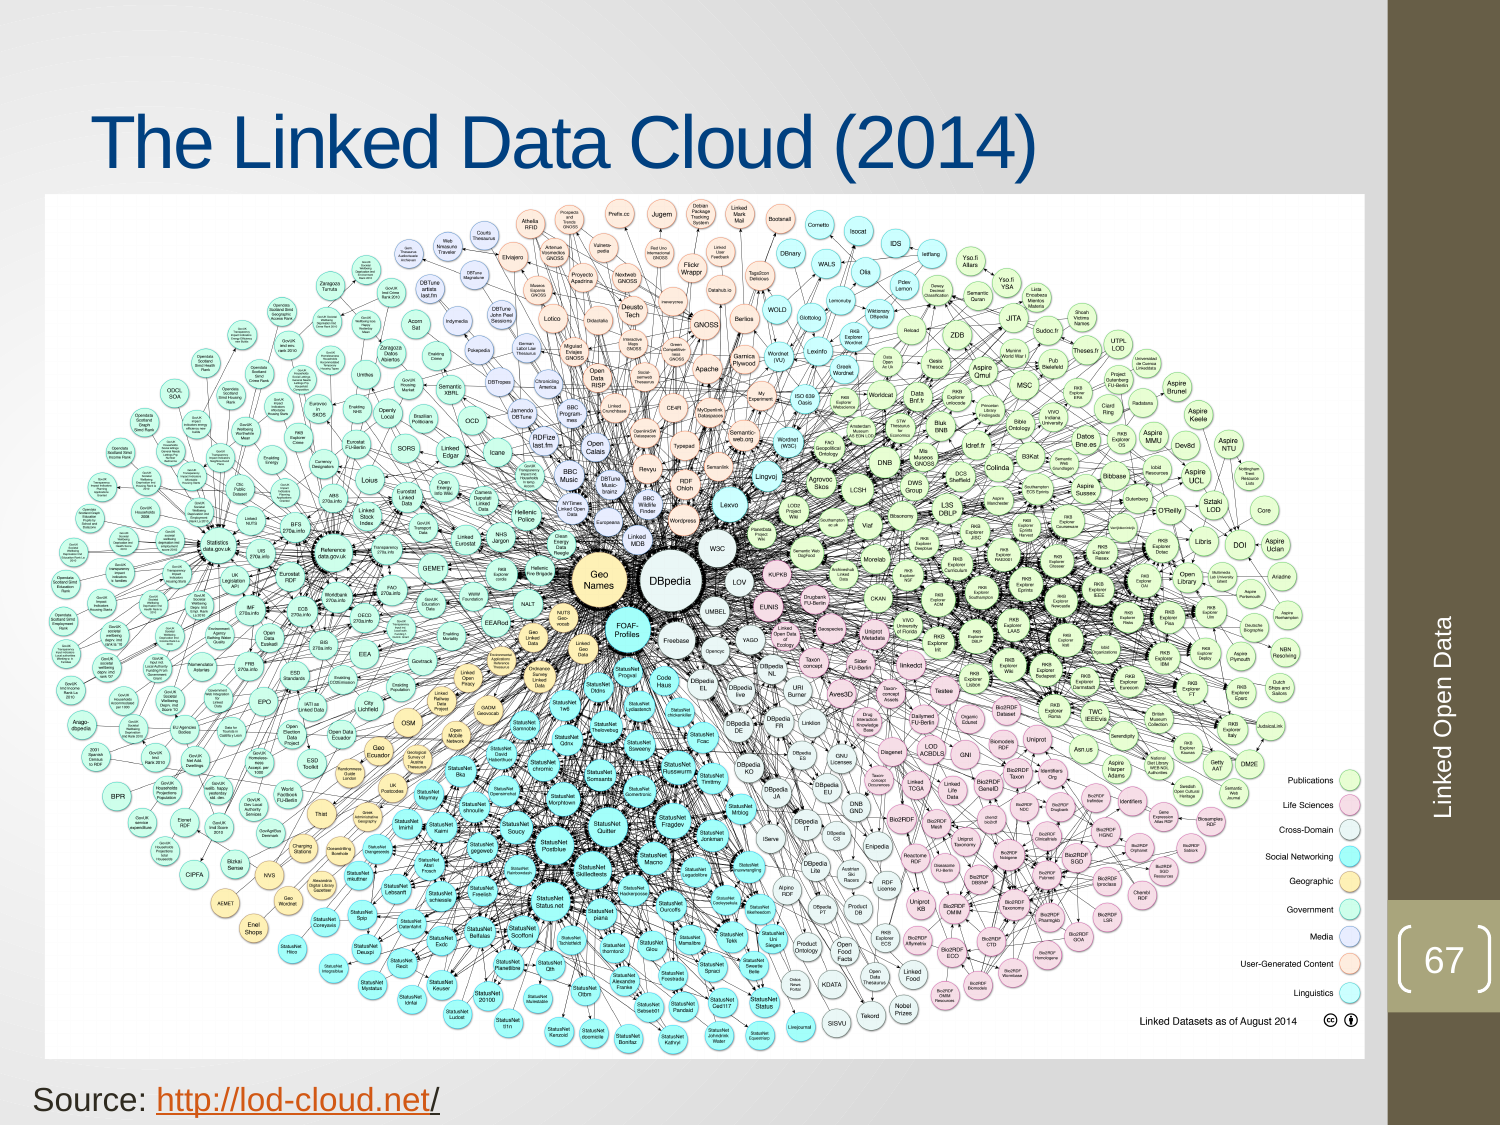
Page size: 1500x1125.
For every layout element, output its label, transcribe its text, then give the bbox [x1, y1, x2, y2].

picture [44, 194, 1366, 1060]
slide_number Linked Open Data [1399, 7, 1483, 835]
slide_number 67 [1397, 924, 1492, 994]
title The Linked Data Cloud (2014) [75, 45, 1325, 187]
text_box Source: http://lod-cloud.net/ [17, 1070, 514, 1125]
